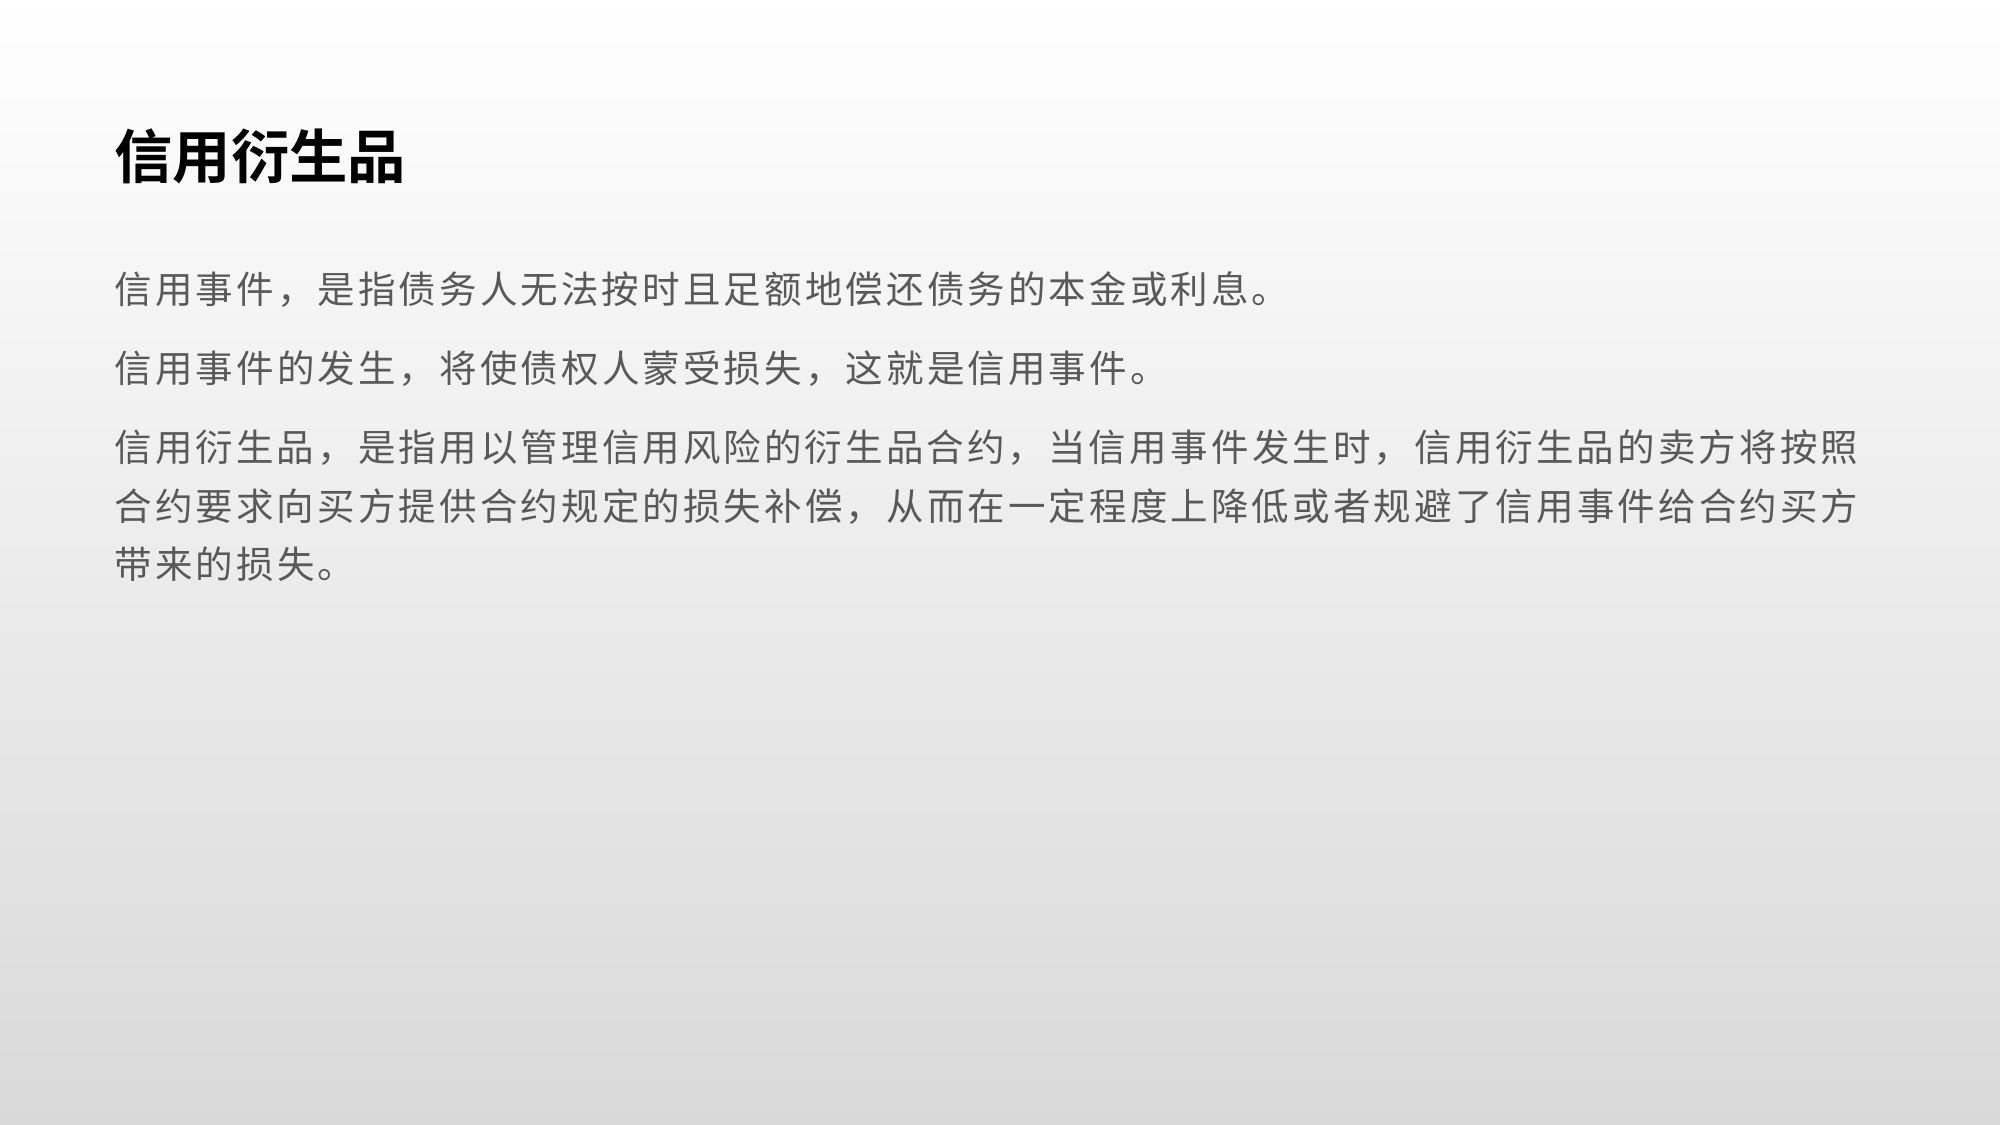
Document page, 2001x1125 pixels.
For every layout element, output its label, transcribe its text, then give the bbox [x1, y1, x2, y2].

list 信用事件，是指债务人无法按时且足额地偿还债务的本金或利息。 信用事件的发生，将使债权人蒙受损失，这就是信用事件。 信用衍生品，是指用以管理信用风险的衍生品合约，当信用事件发生时，信用衍生品的卖方将按照合约要求向买方提供合约规定的损失补偿，从而在一定程度上降低或者规避了信用事件给合约买方带来的损失。 [99, 244, 1900, 1026]
title 信用衍生品 [99, 97, 1900, 213]
